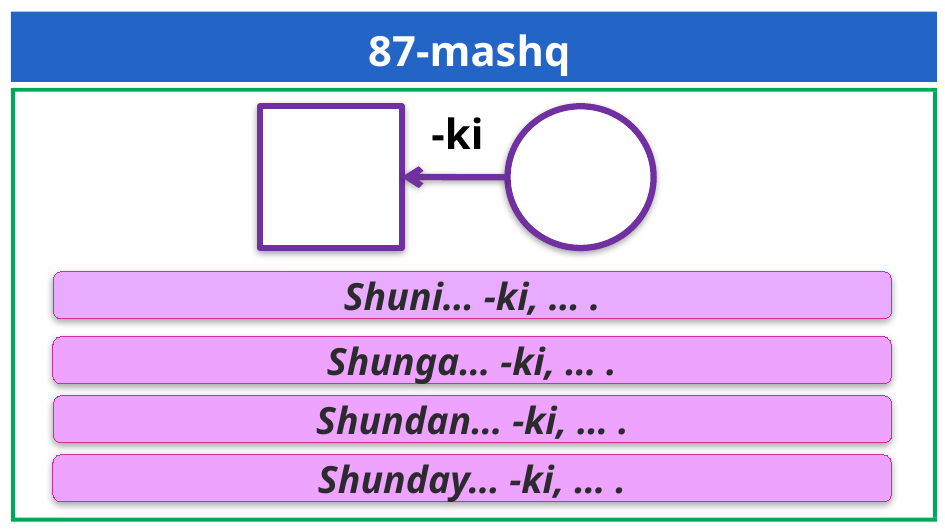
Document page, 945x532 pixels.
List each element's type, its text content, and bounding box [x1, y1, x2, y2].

text_box 87-mashq [29, 17, 910, 82]
text_box -ki [416, 100, 514, 166]
text_box Shuni… -ki, … . [53, 271, 892, 319]
text_box Shundan… -ki, … . [53, 395, 892, 443]
text_box [504, 103, 657, 252]
text_box Shunday… -ki, … . [52, 454, 892, 502]
text_box Shunga… -ki, … . [52, 336, 892, 384]
text_box [257, 103, 405, 251]
